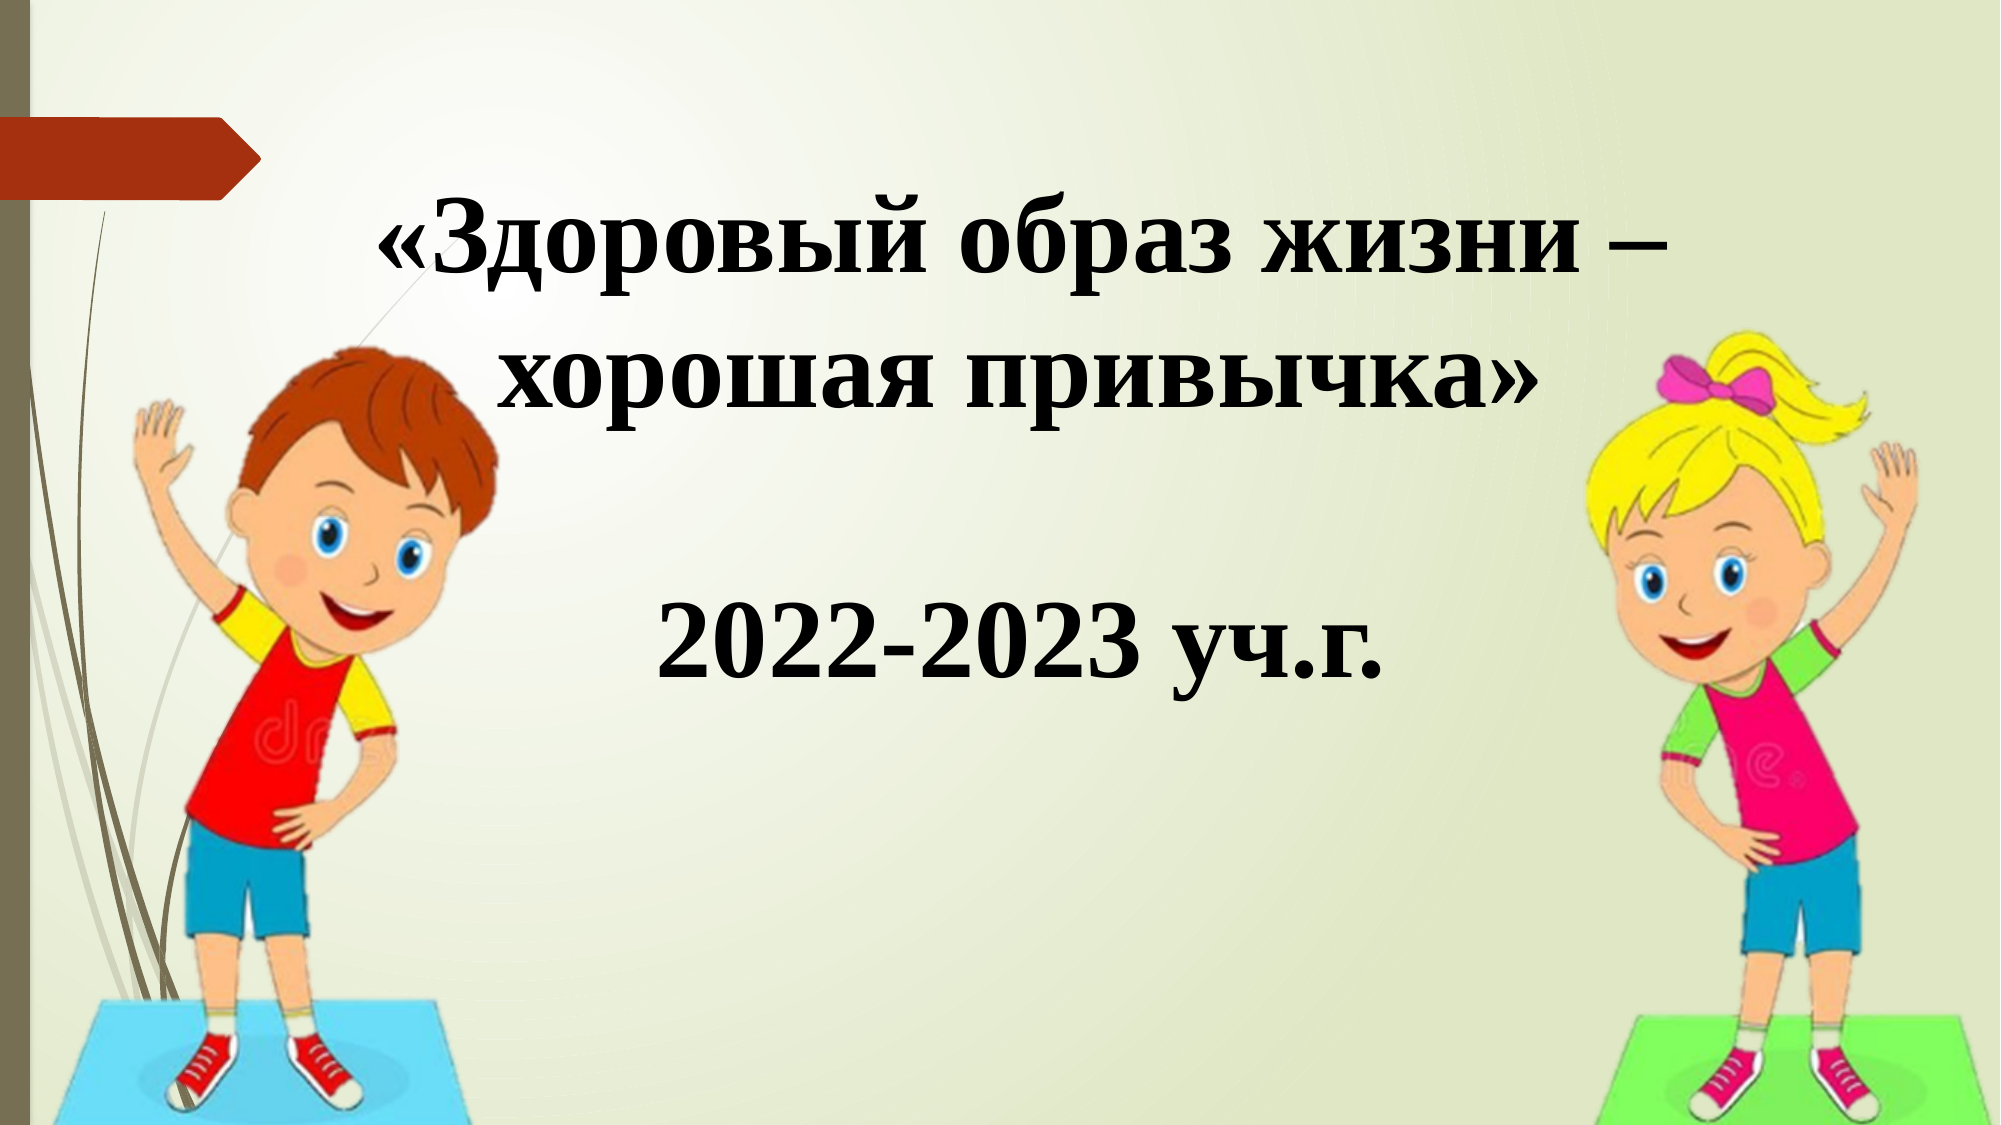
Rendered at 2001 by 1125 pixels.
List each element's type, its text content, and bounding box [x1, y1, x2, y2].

picture [35, 331, 510, 1125]
text_box «Здоровый образ жизни – хорошая привычка» 2022-2023 уч.г. [354, 153, 1715, 843]
picture [1566, 294, 2000, 1125]
